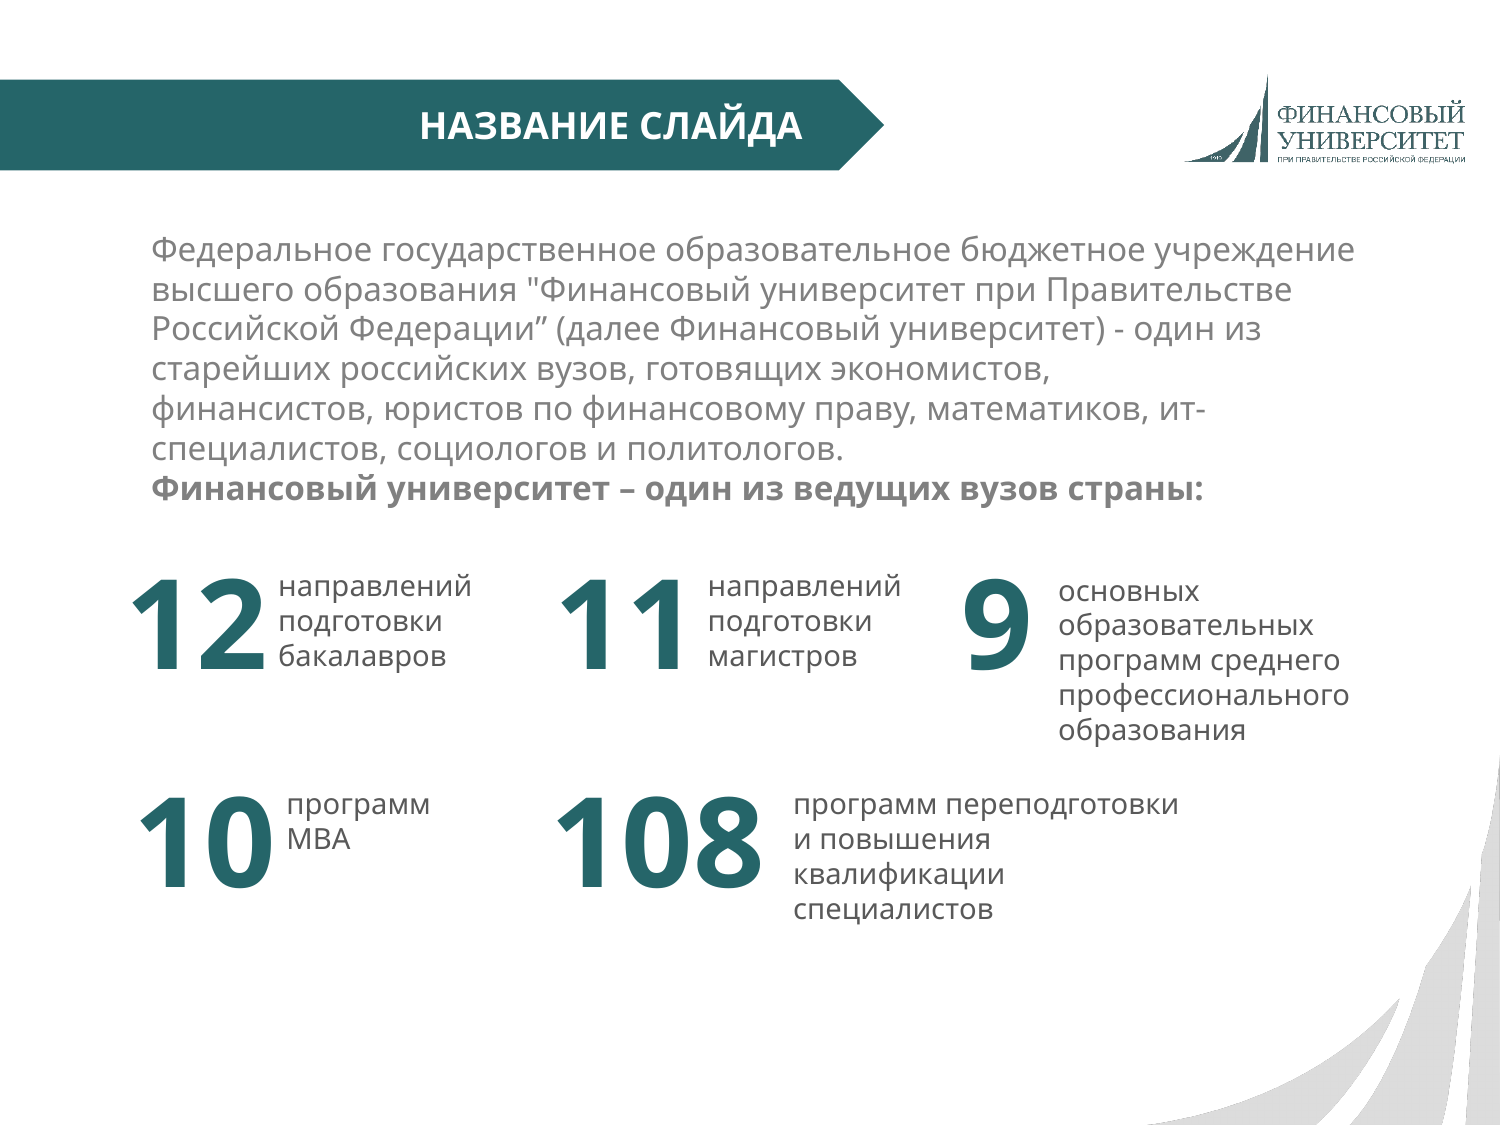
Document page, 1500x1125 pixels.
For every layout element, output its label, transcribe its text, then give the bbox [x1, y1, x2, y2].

picture [1147, 755, 1500, 1125]
text_box [0, 78, 886, 172]
text_box направлений подготовки магистров [692, 559, 932, 680]
text_box 11 [539, 537, 713, 702]
text_box НАЗВАНИЕ СЛАЙДА [404, 94, 818, 155]
text_box программ переподготовки и повышения квалификации специалистов [778, 778, 1147, 933]
picture [1182, 70, 1466, 171]
text_box 12 [110, 537, 283, 702]
text_box 9 [946, 537, 1048, 702]
text_box 108 [535, 755, 780, 921]
text_box Федеральное государственное образовательное бюджетное учреждение высшего образования "Финансовый университет при Правительстве Российской Федерации” (далее Финансовый университет) - один из старейших российских вузов, готовящих экономистов, финансистов, юристов по финансовому праву, математиков, ит-специалистов, социологов и политологов. Финансовый университет – один из ведущих вузов страны: [136, 220, 1412, 515]
text_box программ МВА [271, 778, 511, 863]
text_box направлений подготовки бакалавров [263, 559, 502, 680]
text_box 10 [118, 755, 291, 921]
text_box основных образовательных программ среднего профессионального образования [1043, 564, 1466, 754]
